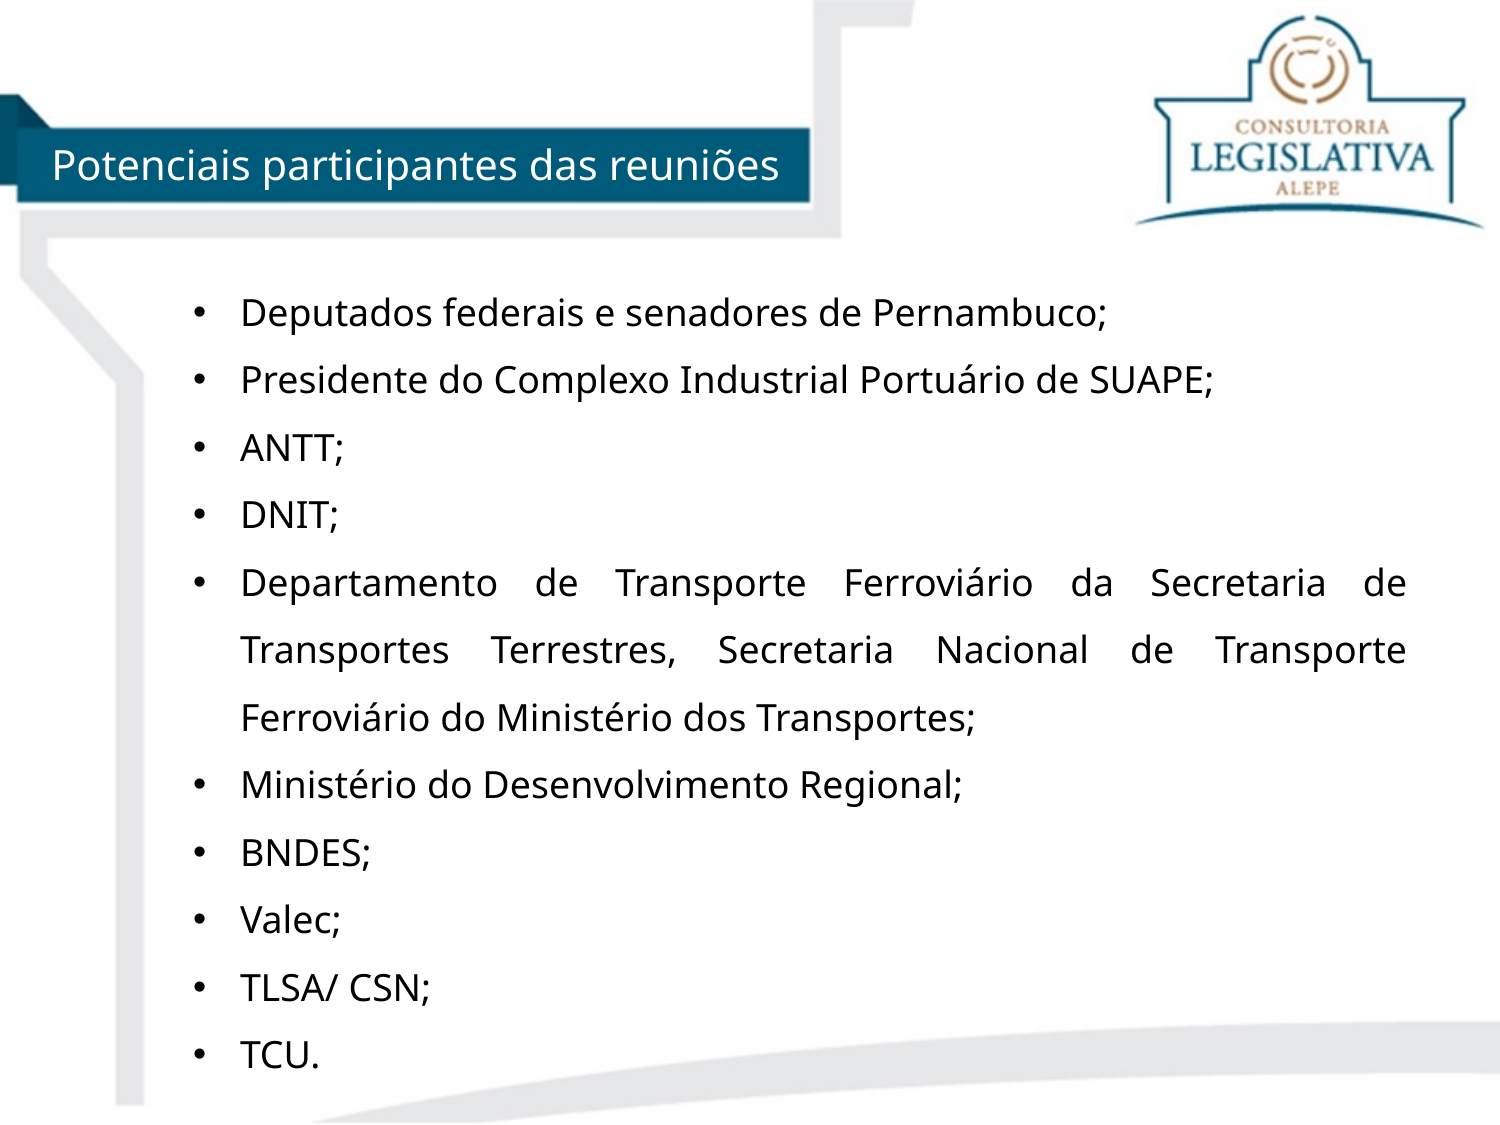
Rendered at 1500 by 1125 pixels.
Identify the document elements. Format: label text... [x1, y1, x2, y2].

text_box Potenciais participantes das reuniões [26, 131, 805, 196]
picture [0, 0, 1500, 1125]
text_box Deputados federais e senadores de Pernambuco; Presidente do Complexo Industrial Portuário de SUAPE; ANTT; DNIT; Departamento de Transporte Ferroviário da Secretaria de Transportes Terrestres, Secretaria Nacional de Transporte Ferroviário do Ministério dos Transportes; Ministério do Desenvolvimento Regional; BNDES; Valec; TLSA/ CSN; TCU. [178, 259, 1423, 1125]
